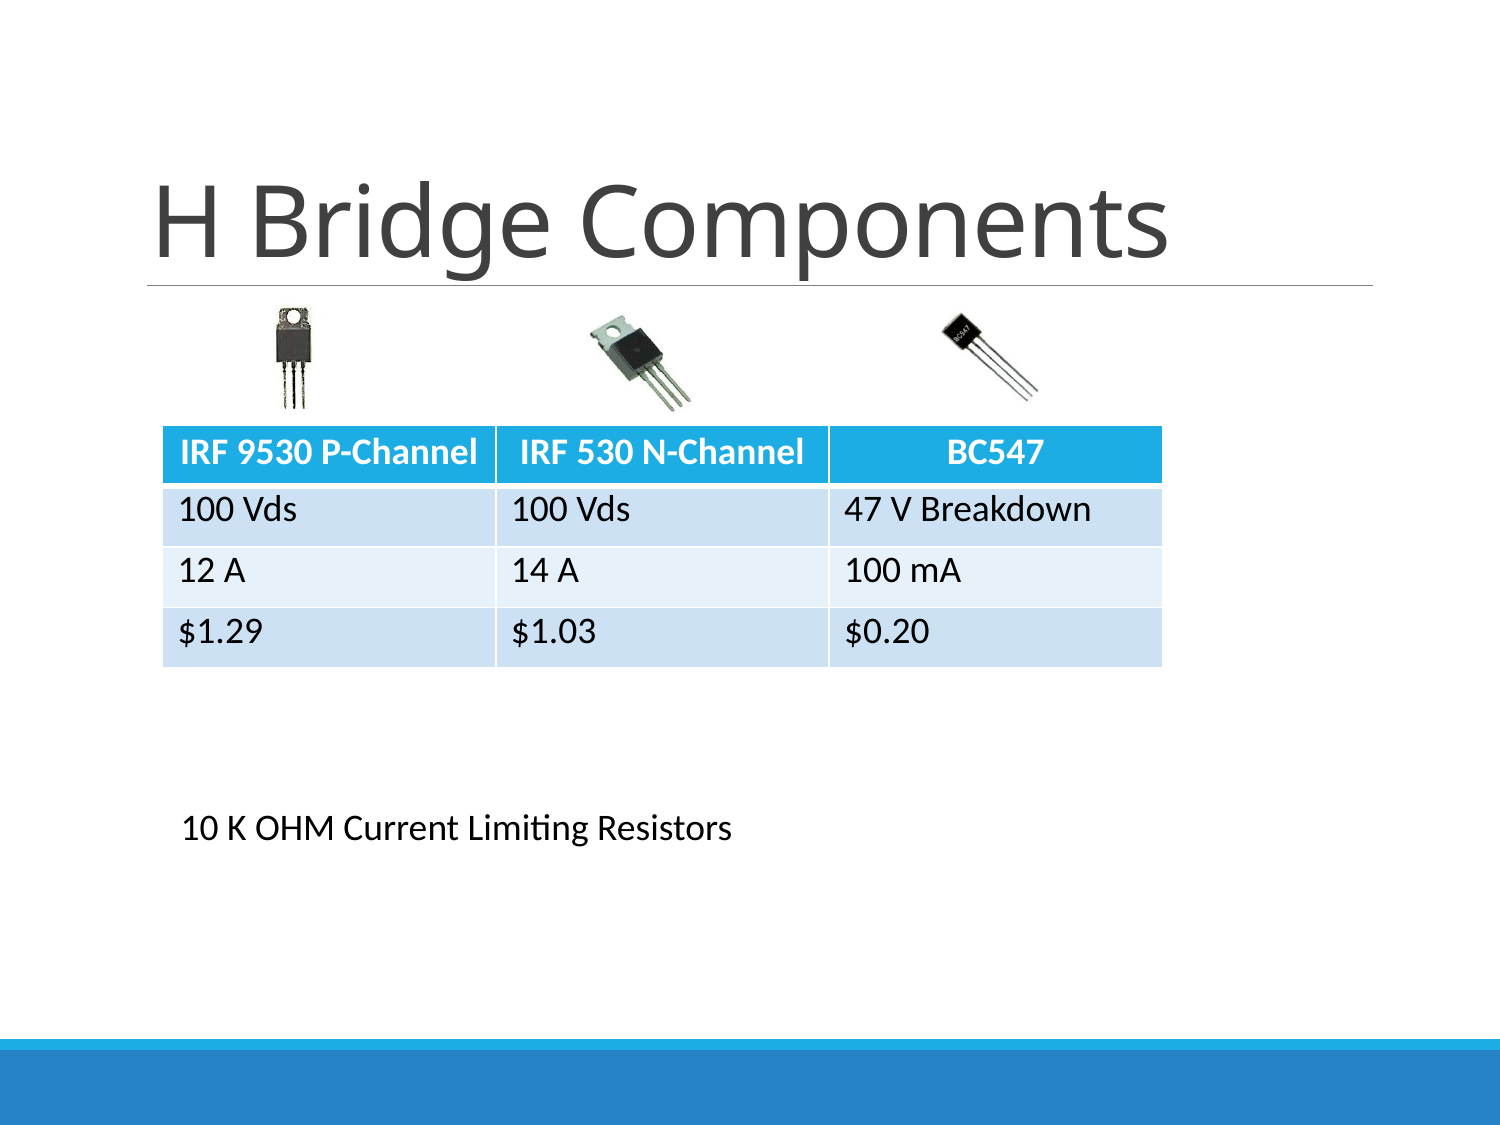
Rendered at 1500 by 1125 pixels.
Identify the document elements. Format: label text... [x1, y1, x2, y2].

table_cell 100 Vds [163, 489, 495, 546]
table_header IRF 530 N-Channel [497, 426, 828, 483]
picture [929, 296, 1051, 418]
table_cell 100 Vds [497, 489, 828, 546]
table_header BC547 [830, 426, 1162, 483]
table_cell $1.03 [497, 608, 828, 667]
table_cell 100 mA [830, 548, 1162, 607]
title H Bridge Components [135, 47, 1373, 285]
table_cell 47 V Breakdown [830, 489, 1162, 546]
picture [236, 299, 351, 413]
table_cell $0.20 [830, 608, 1162, 667]
table_cell 14 A [497, 548, 828, 607]
table_cell 12 A [163, 548, 495, 607]
table_header IRF 9530 P-Channel [163, 426, 495, 483]
text_box 10 K OHM Current Limiting Resistors [165, 795, 748, 856]
table_cell $1.29 [163, 608, 495, 667]
picture [586, 312, 693, 413]
